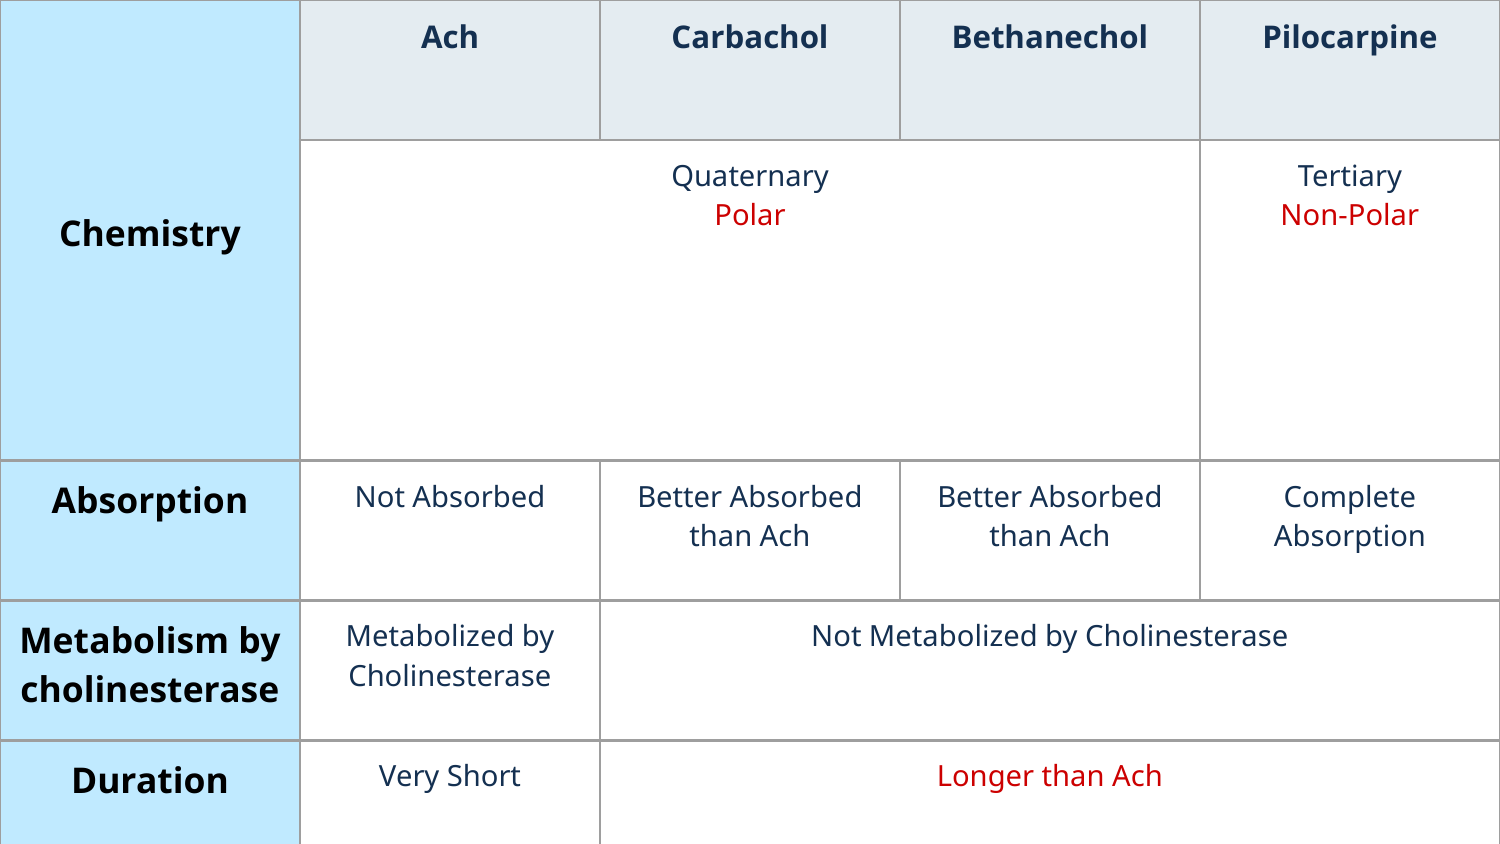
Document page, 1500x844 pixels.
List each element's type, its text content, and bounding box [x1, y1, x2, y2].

table_header Carbachol [601, 1, 899, 139]
table_cell Absorption [1, 462, 299, 599]
table_cell Very Short [301, 742, 599, 844]
table_cell Quaternary Polar [301, 141, 1199, 459]
table_header Ach [301, 1, 599, 139]
table_header Pilocarpine [1201, 1, 1499, 139]
table_cell Better Absorbed than Ach [901, 462, 1199, 599]
table_cell Metabolized by Cholinesterase [301, 602, 599, 739]
table_cell Duration [1, 742, 299, 844]
table_cell Not Metabolized by Cholinesterase [601, 602, 1499, 739]
table_cell Metabolism by cholinesterase [1, 602, 299, 739]
table_cell Longer than Ach [601, 742, 1499, 844]
table_cell Better Absorbed than Ach [601, 462, 899, 599]
table_header Chemistry [1, 1, 299, 459]
table_header Bethanechol [901, 1, 1199, 139]
table_cell Complete Absorption [1201, 462, 1499, 599]
table_cell Not Absorbed [301, 462, 599, 599]
table_cell Tertiary Non-Polar [1201, 141, 1499, 459]
